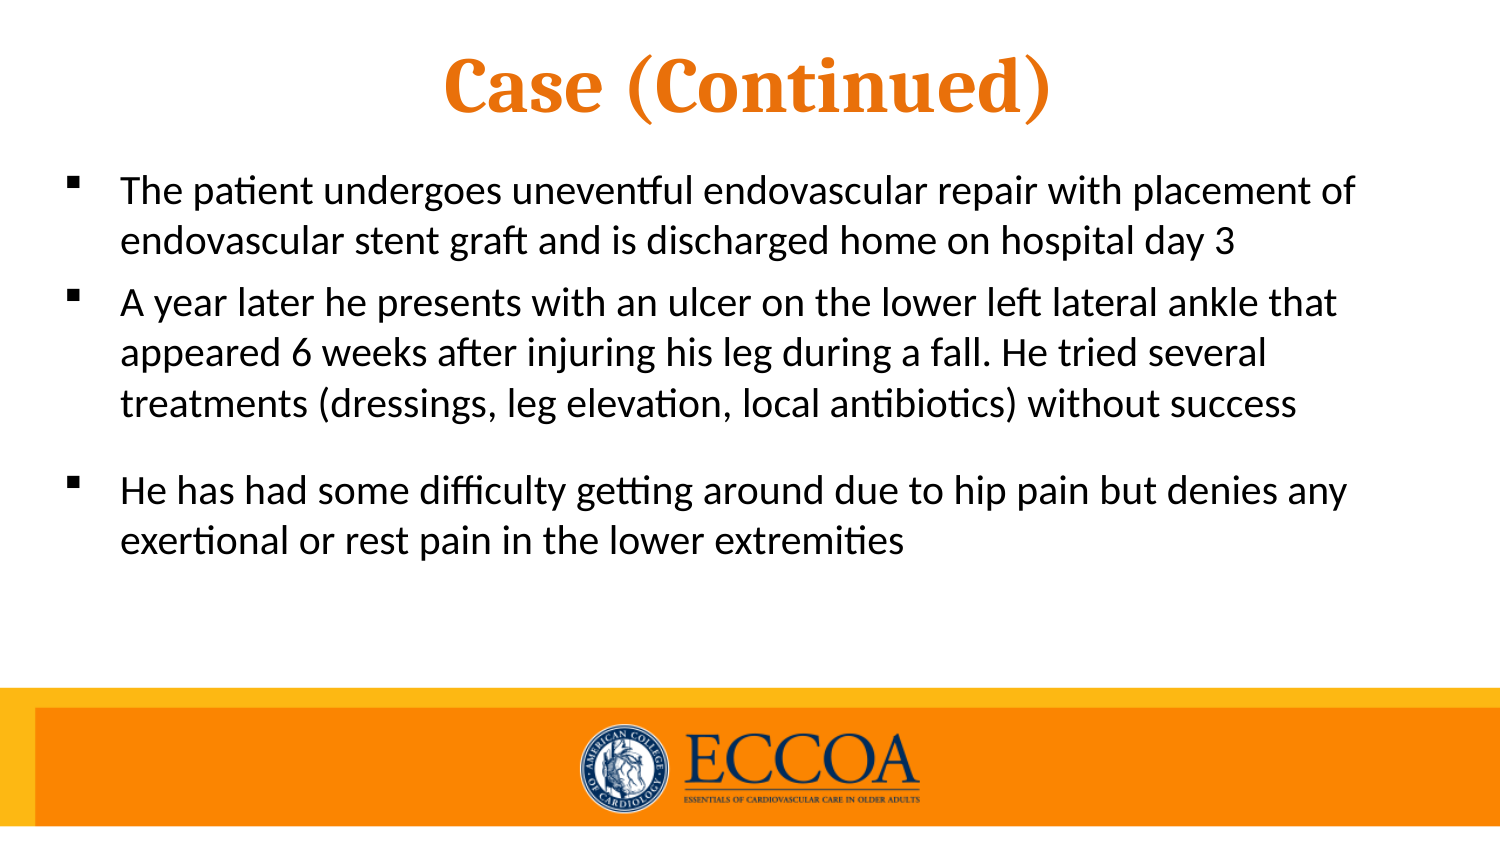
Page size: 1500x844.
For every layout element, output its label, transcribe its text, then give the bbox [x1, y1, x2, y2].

title Case (Continued) [75, 10, 1425, 152]
picture [0, 0, 1500, 844]
list The patient undergoes uneventful endovascular repair with placement of endovascular stent graft and is discharged home on hospital day 3 A year later he presents with an ulcer on the lower left lateral ankle that appeared 6 weeks after injuring his leg during a fall. He tried several treatments (dressings, leg elevation, local antibiotics) without success He has had some difficulty getting around due to hip pain but denies any exertional or rest pain in the lower extremities [48, 155, 1449, 712]
